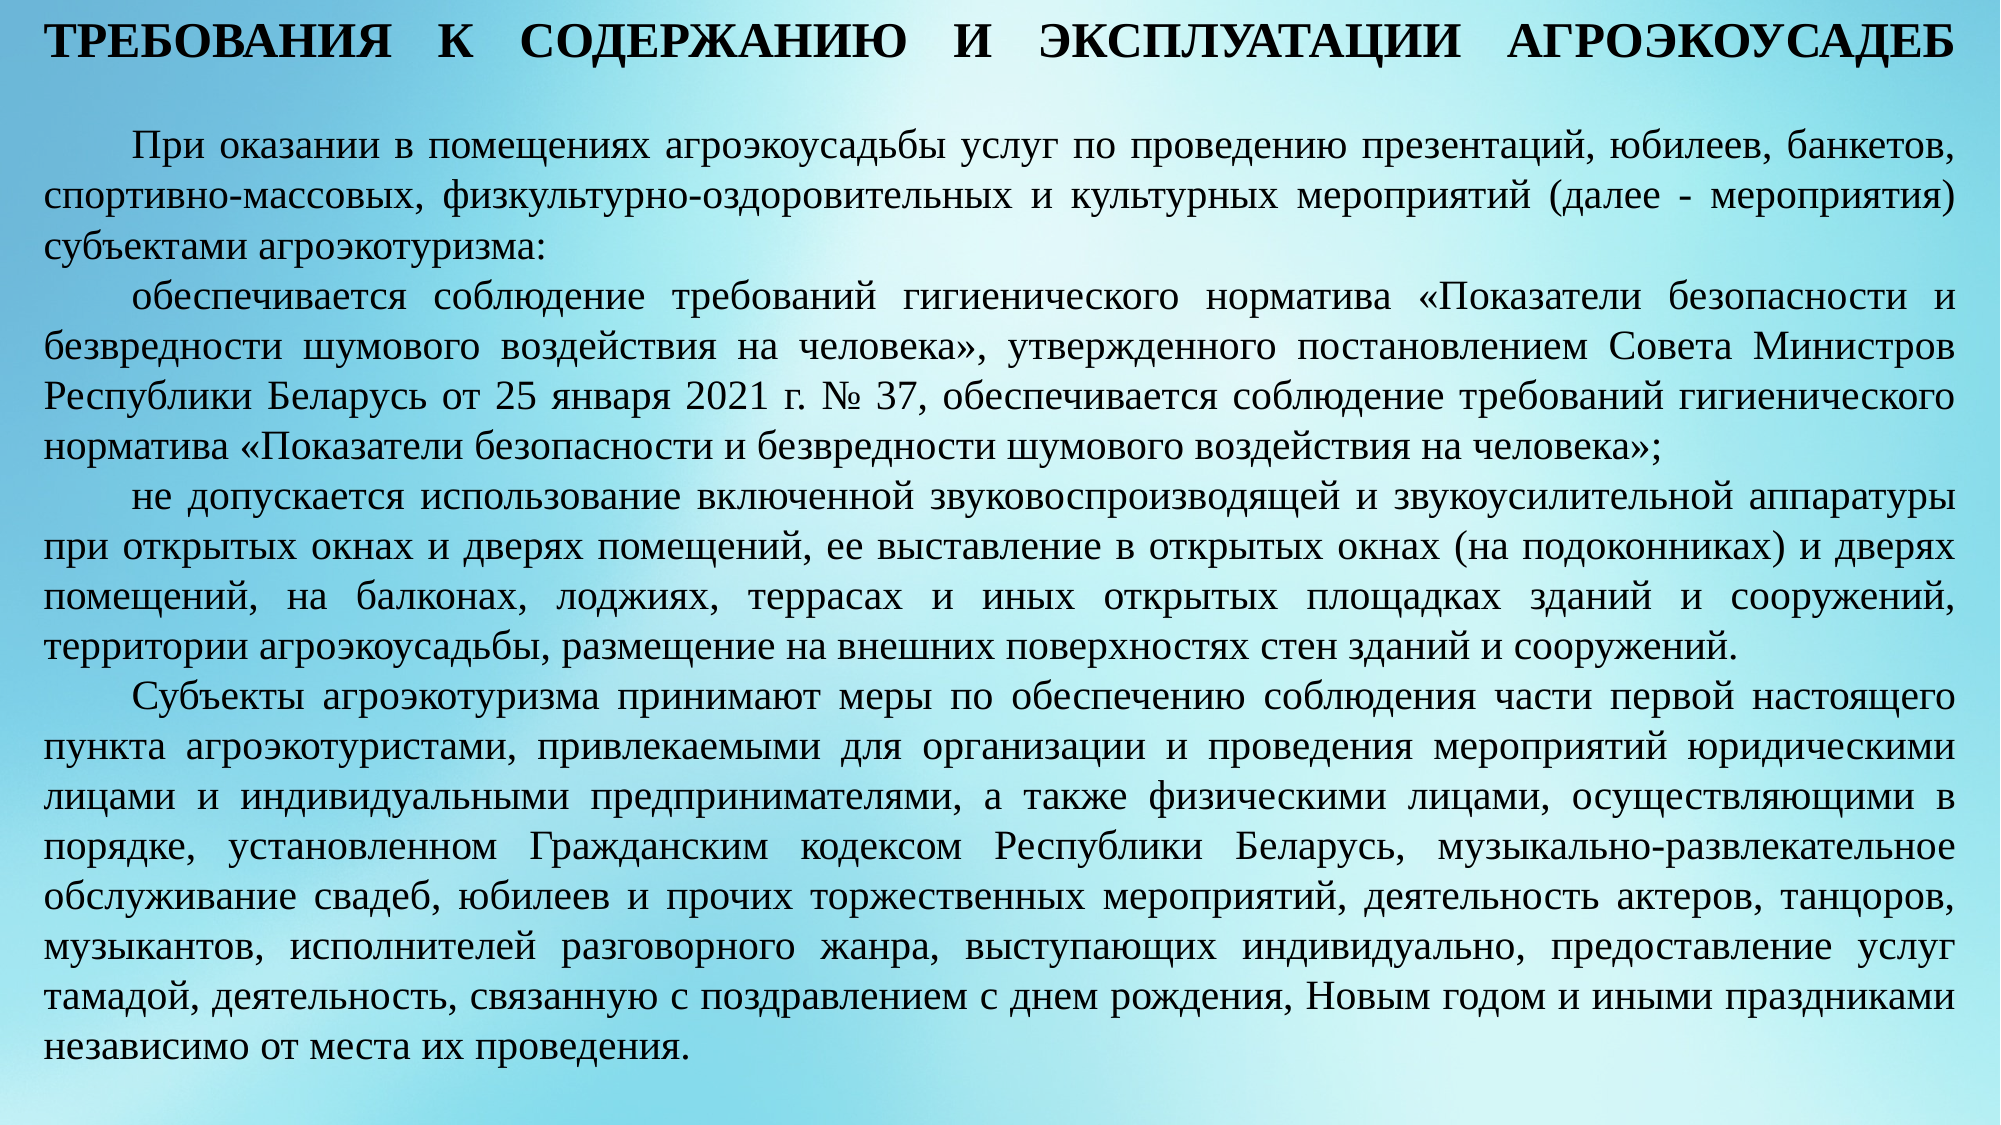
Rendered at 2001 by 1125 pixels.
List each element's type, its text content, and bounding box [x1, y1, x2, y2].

text_box ТРЕБОВАНИЯ К СОДЕРЖАНИЮ И ЭКСПЛУАТАЦИИ АГРОЭКОУСАДЕБ При оказании в помещениях агроэкоусадьбы услуг по проведению презентаций, юбилеев, банкетов, спортивно-массовых, физкультурно-оздоровительных и культурных мероприятий (далее - мероприятия) субъектами агроэкотуризма: обеспечивается соблюдение требований гигиенического норматива «Показатели безопасности и безвредности шумового воздействия на человека», утвержденного постановлением Совета Министров Республики Беларусь от 25 января 2021 г. № 37, обеспечивается соблюдение требований гигиенического норматива «Показатели безопасности и безвредности шумового воздействия на человека»; не допускается использование включенной звуковоспроизводящей и звукоусилительной аппаратуры при открытых окнах и дверях помещений, ее выставление в открытых окнах (на подоконниках) и дверях помещений, на балконах, лоджиях, террасах и иных открытых площадках зданий и сооружений, территории агроэкоусадьбы, размещение на внешних поверхностях стен зданий и сооружений. Субъекты агроэкотуризма принимают меры по обеспечению соблюдения части первой настоящего пункта агроэкотуристами, привлекаемыми для организации и проведения мероприятий юридическими лицами и индивидуальными предпринимателями, а также физическими лицами, осуществляющими в порядке, установленном Гражданским кодексом Республики Беларусь, музыкально-развлекательное обслуживание свадеб, юбилеев и прочих торжественных мероприятий, деятельность актеров, танцоров, музыкантов, исполнителей разговорного жанра, выступающих индивидуально, предоставление услуг тамадой, деятельность, связанную с поздравлением с днем рождения, Новым годом и иными праздниками независимо от места их проведения. [28, 0, 1972, 1076]
